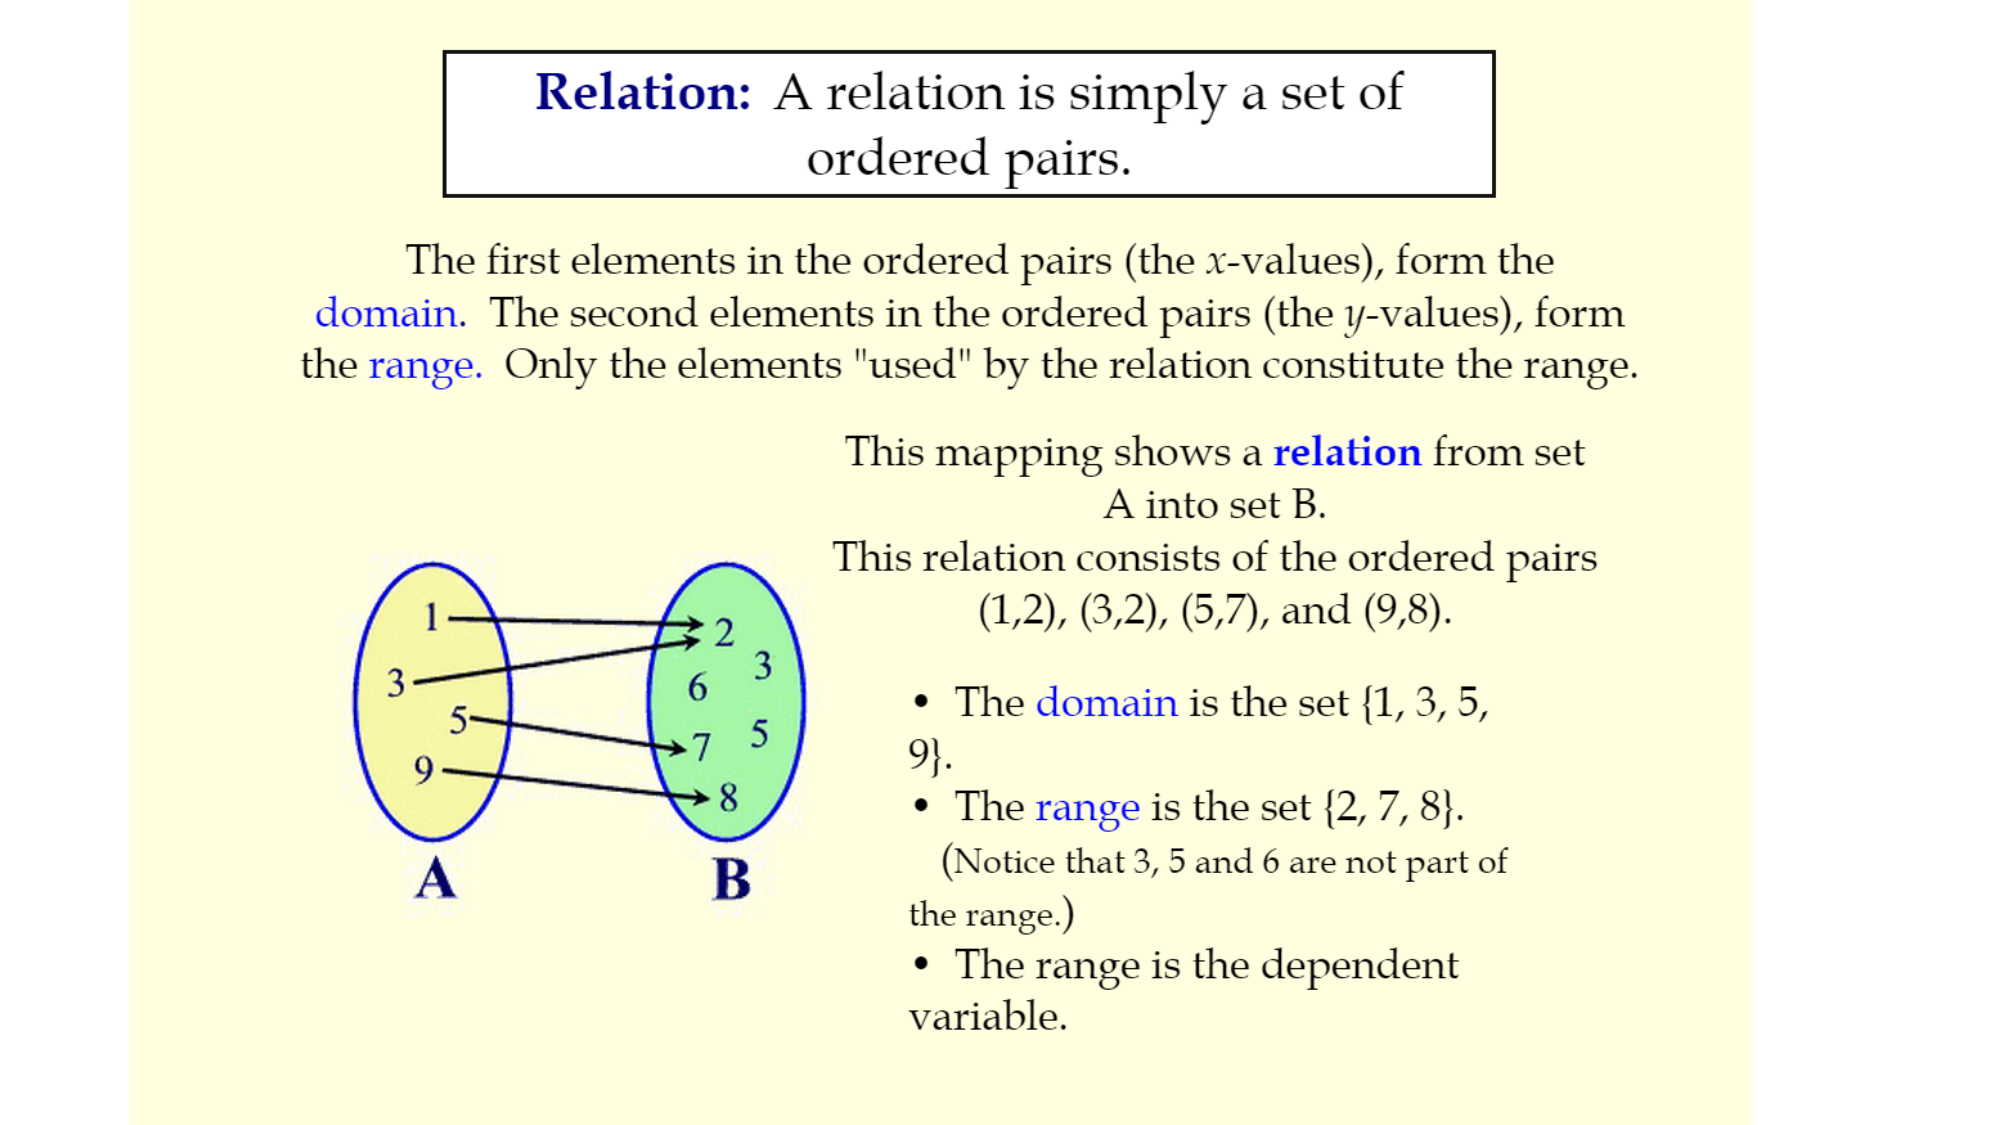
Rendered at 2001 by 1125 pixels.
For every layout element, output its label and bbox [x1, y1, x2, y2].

picture [129, 0, 1752, 1125]
